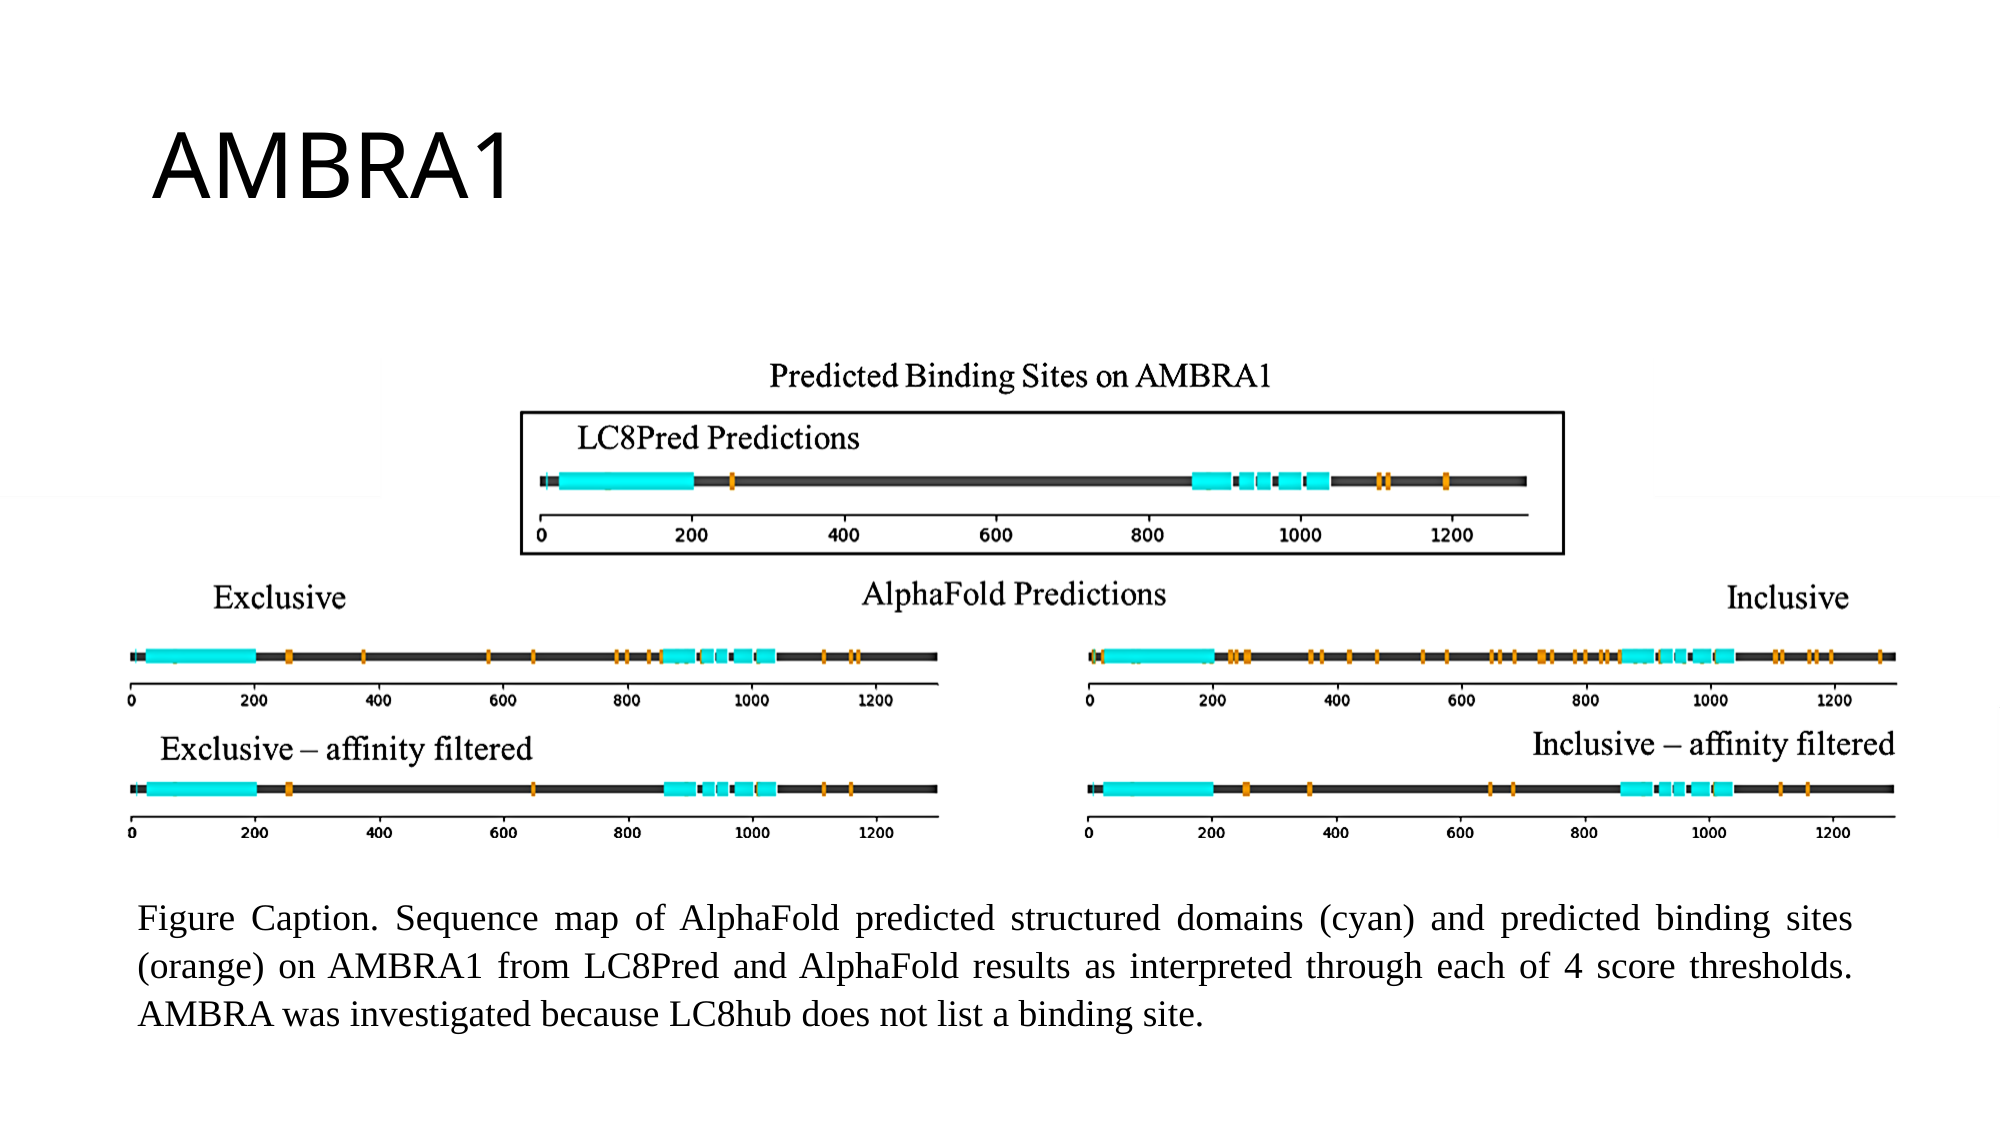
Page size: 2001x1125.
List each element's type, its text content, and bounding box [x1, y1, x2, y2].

text_box Figure Caption. Sequence map of AlphaFold predicted structured domains (cyan) and predicted binding sites (orange) on AMBRA1 from LC8Pred and AlphaFold results as interpreted through each of 4 score thresholds. AMBRA was investigated because LC8hub does not list a binding site. [137, 889, 1863, 1035]
title AMBRA1 [137, 59, 1863, 278]
picture [0, 357, 2000, 839]
